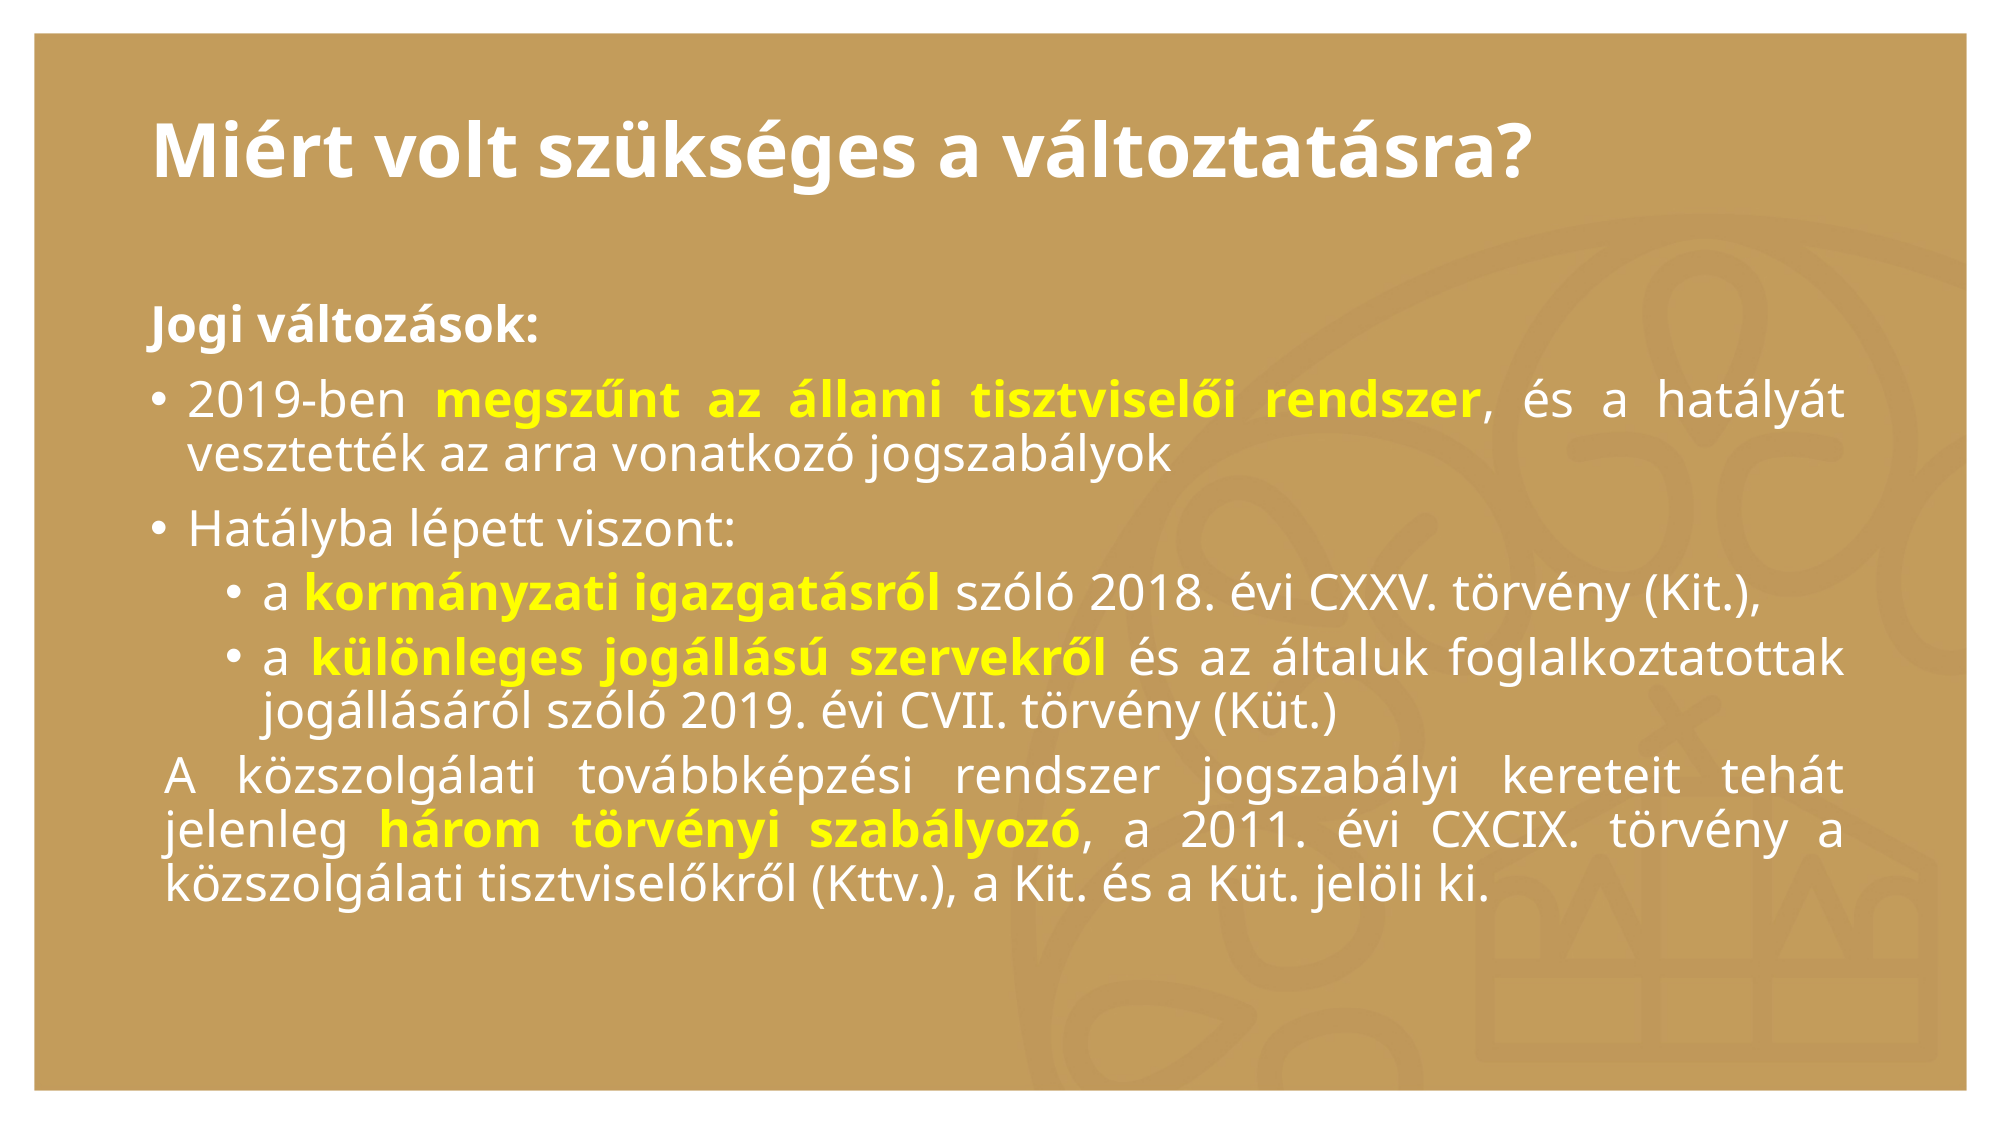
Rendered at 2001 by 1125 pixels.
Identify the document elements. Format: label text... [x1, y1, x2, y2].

text_box Jogi változások: 2019-ben megszűnt az állami tisztviselői rendszer, és a hatályát vesztették az arra vonatkozó jogszabályok Hatályba lépett viszont: a kormányzati igazgatásról szóló 2018. évi CXXV. törvény (Kit.), a különleges jogállású szervekről és az általuk foglalkoztatottak jogállásáról szóló 2019. évi CVII. törvény (Küt.) A közszolgálati továbbképzési rendszer jogszabályi kereteit tehát jelenleg három törvényi szabályozó, a 2011. évi CXCIX. törvény a közszolgálati tisztviselőkről (Kttv.), a Kit. és a Küt. jelöli ki. [135, 292, 1861, 1089]
text_box Miért volt szükséges a változtatásra? [135, 95, 1903, 200]
picture [0, 0, 2001, 1125]
